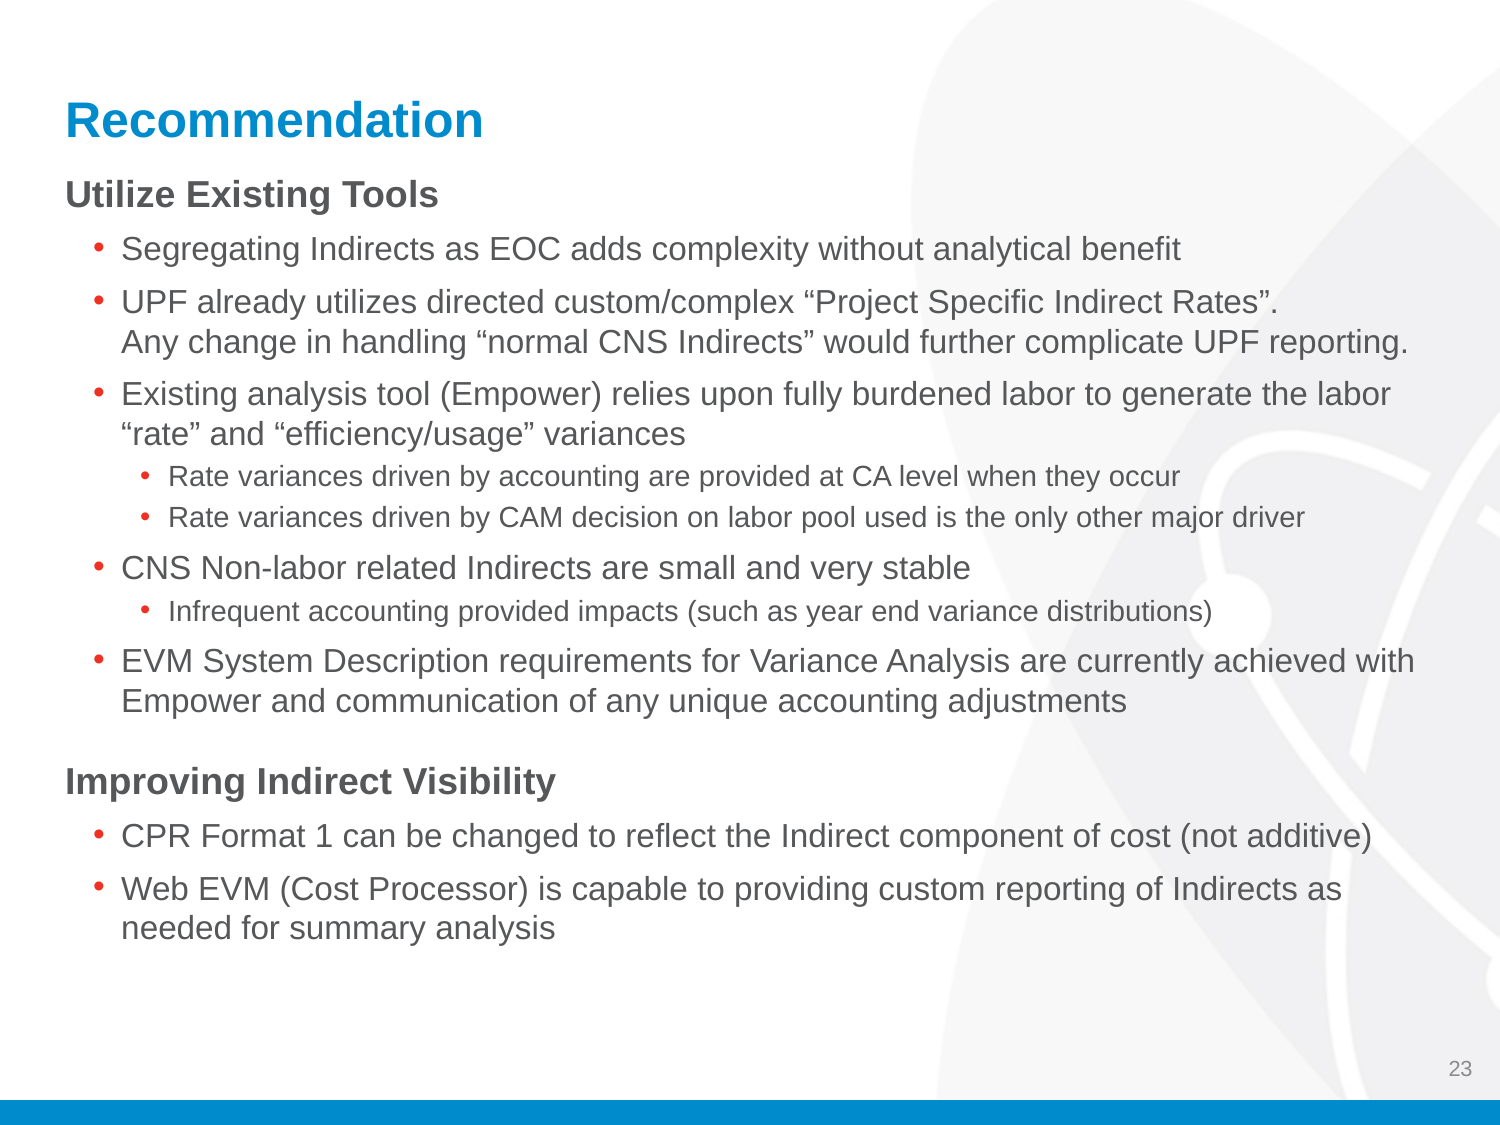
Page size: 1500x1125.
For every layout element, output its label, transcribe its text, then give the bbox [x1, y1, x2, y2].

slide_number 23 [1412, 1037, 1488, 1098]
picture [0, 0, 1500, 1099]
title Recommendation [50, 50, 1450, 148]
list Utilize Existing Tools Segregating Indirects as EOC adds complexity without analytical benefit UPF already utilizes directed custom/complex “Project Specific Indirect Rates”. Any change in handling “normal CNS Indirects” would further complicate UPF reporting. Existing analysis tool (Empower) relies upon fully burdened labor to generate the labor “rate” and “efficiency/usage” variances Rate variances driven by accounting are provided at CA level when they occur Rate variances driven by CAM decision on labor pool used is the only other major driver CNS Non-labor related Indirects are small and very stable Infrequent accounting provided impacts (such as year end variance distributions) EVM System Description requirements for Variance Analysis are currently achieved with Empower and communication of any unique accounting adjustments Improving Indirect Visibility CPR Format 1 can be changed to reflect the Indirect component of cost (not additive) Web EVM (Cost Processor) is capable to providing custom reporting of Indirects as needed for summary analysis [50, 162, 1450, 1000]
